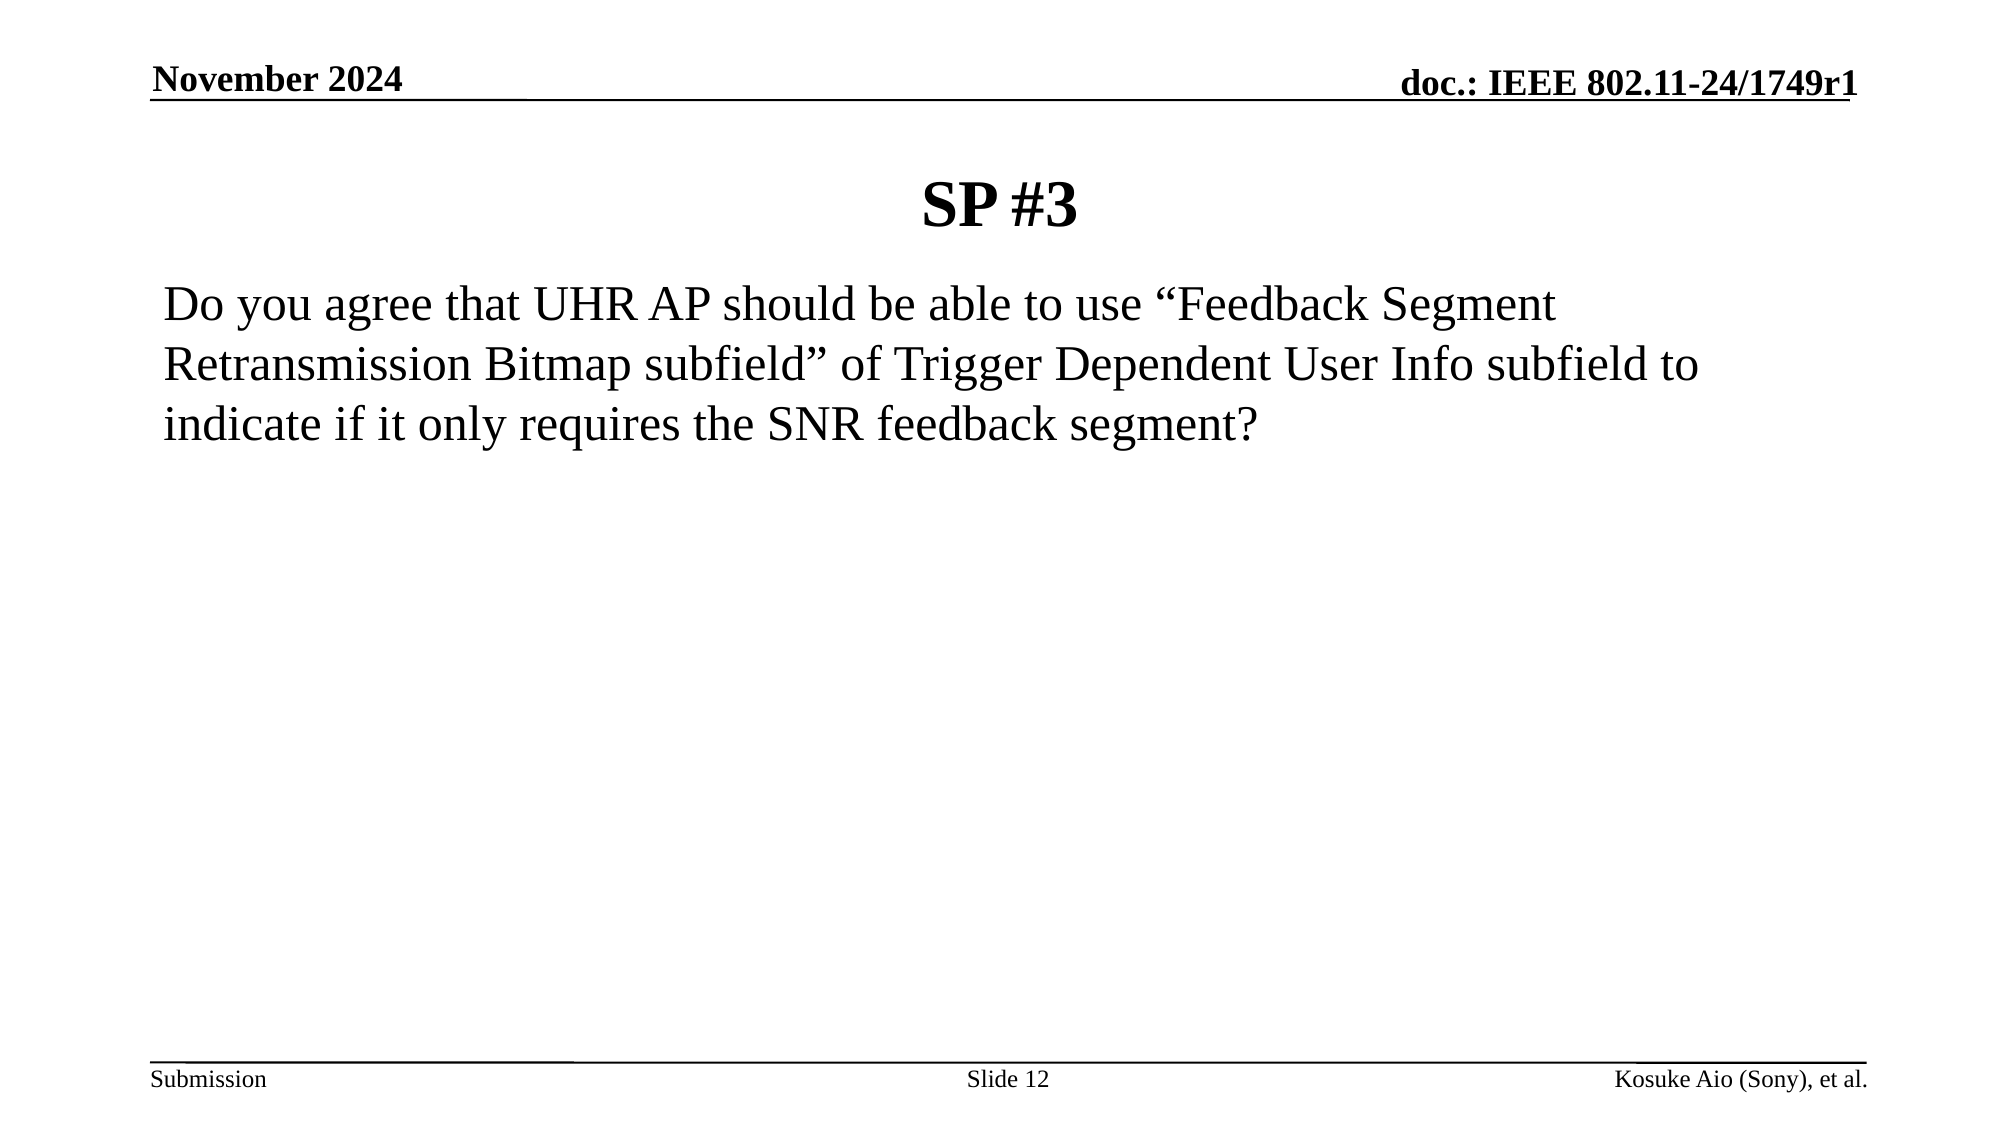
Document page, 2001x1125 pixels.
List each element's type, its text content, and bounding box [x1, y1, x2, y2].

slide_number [152, 54, 563, 100]
title SP #3 [149, 112, 1850, 288]
list Do you agree that UHR AP should be able to use “Feedback Segment Retransmission Bitmap subfield” of Trigger Dependent User Info subfield to indicate if it only requires the SNR feedback segment? [147, 262, 1849, 938]
footer Kosuke Aio (Sony), et al. [1171, 1061, 1869, 1093]
slide_number Slide 12 [950, 1061, 1067, 1123]
